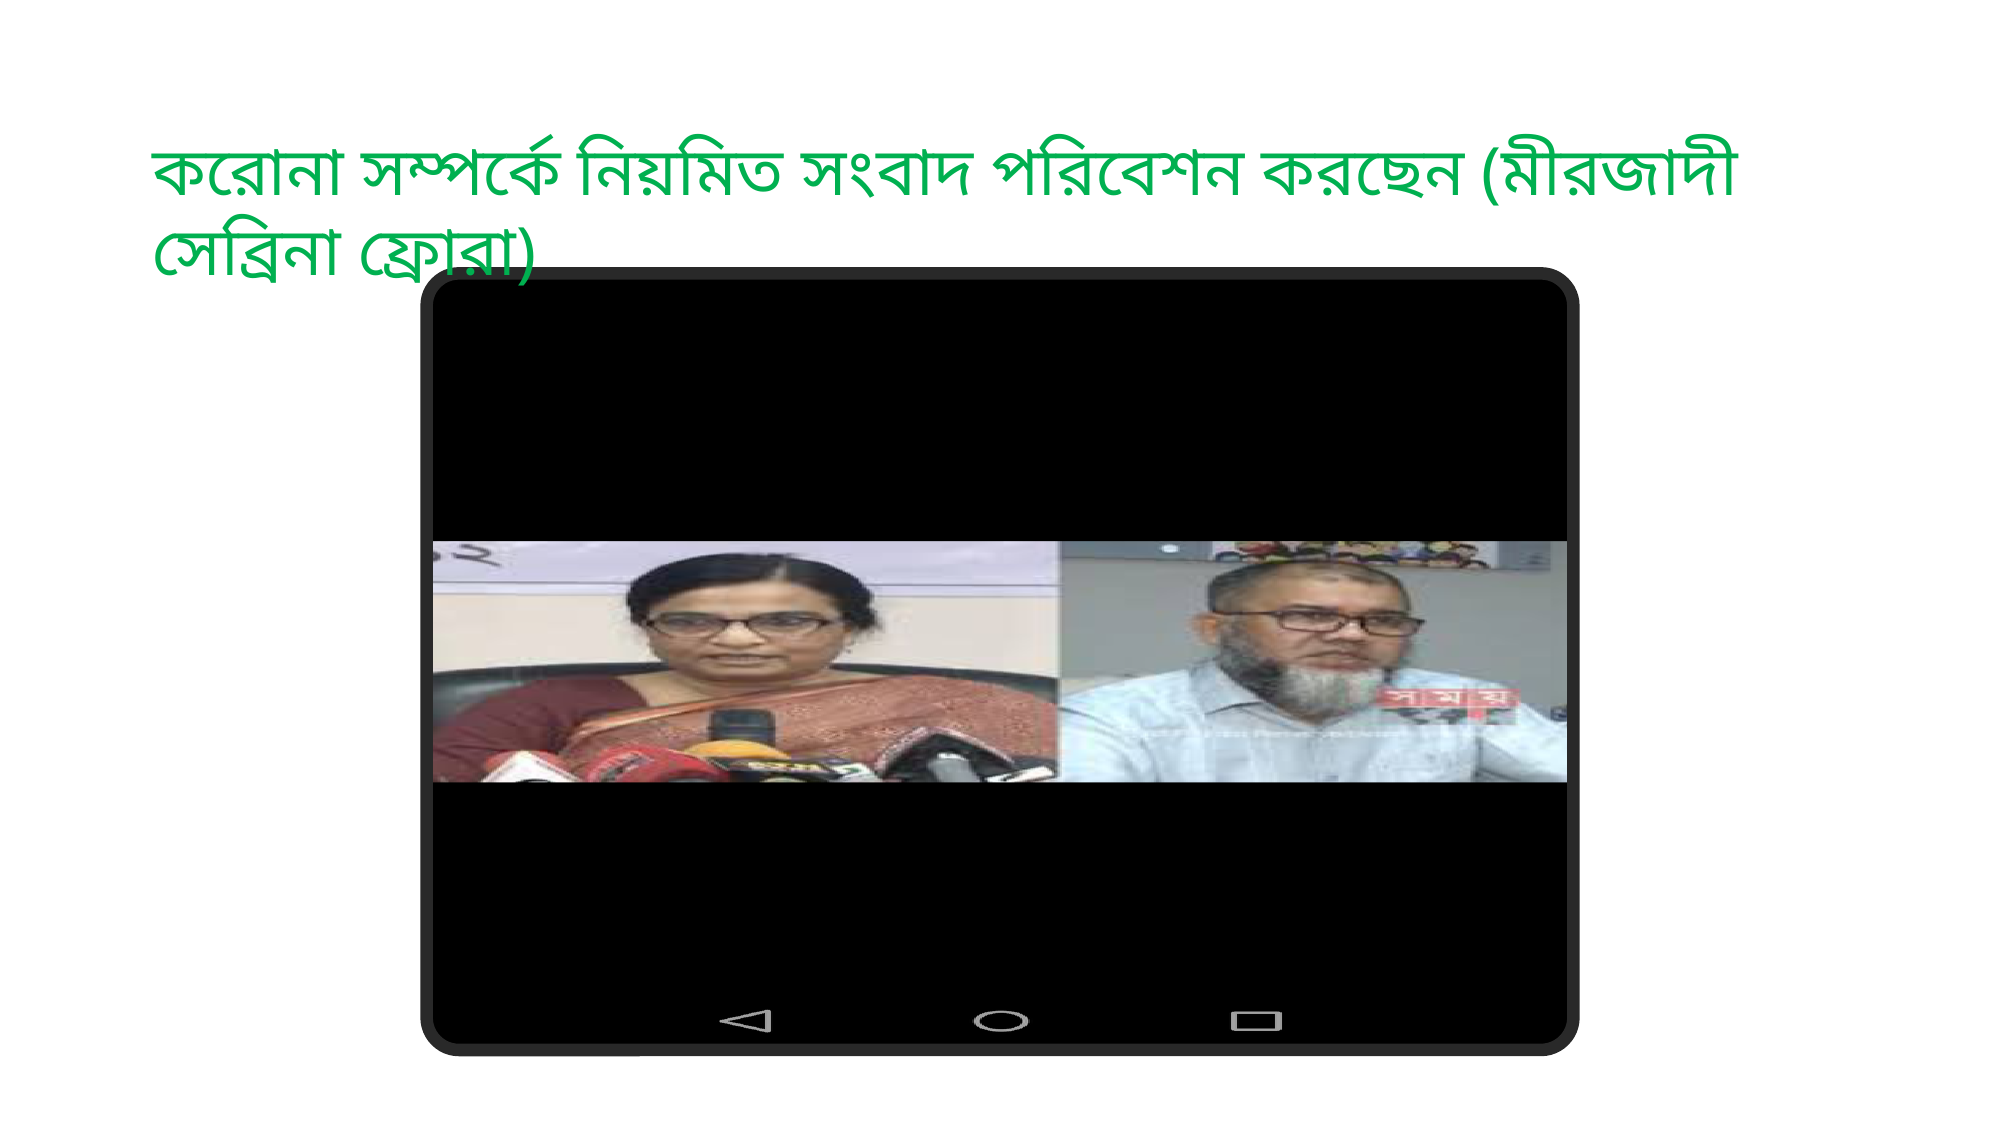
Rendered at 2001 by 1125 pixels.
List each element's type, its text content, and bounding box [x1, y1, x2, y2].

picture [426, 273, 1574, 1050]
text_box করোনা সম্পর্কে নিয়মিত সংবাদ পরিবেশন করছেন (মীরজাদী সেব্রিনা ফ্রোরা) [137, 120, 1803, 296]
